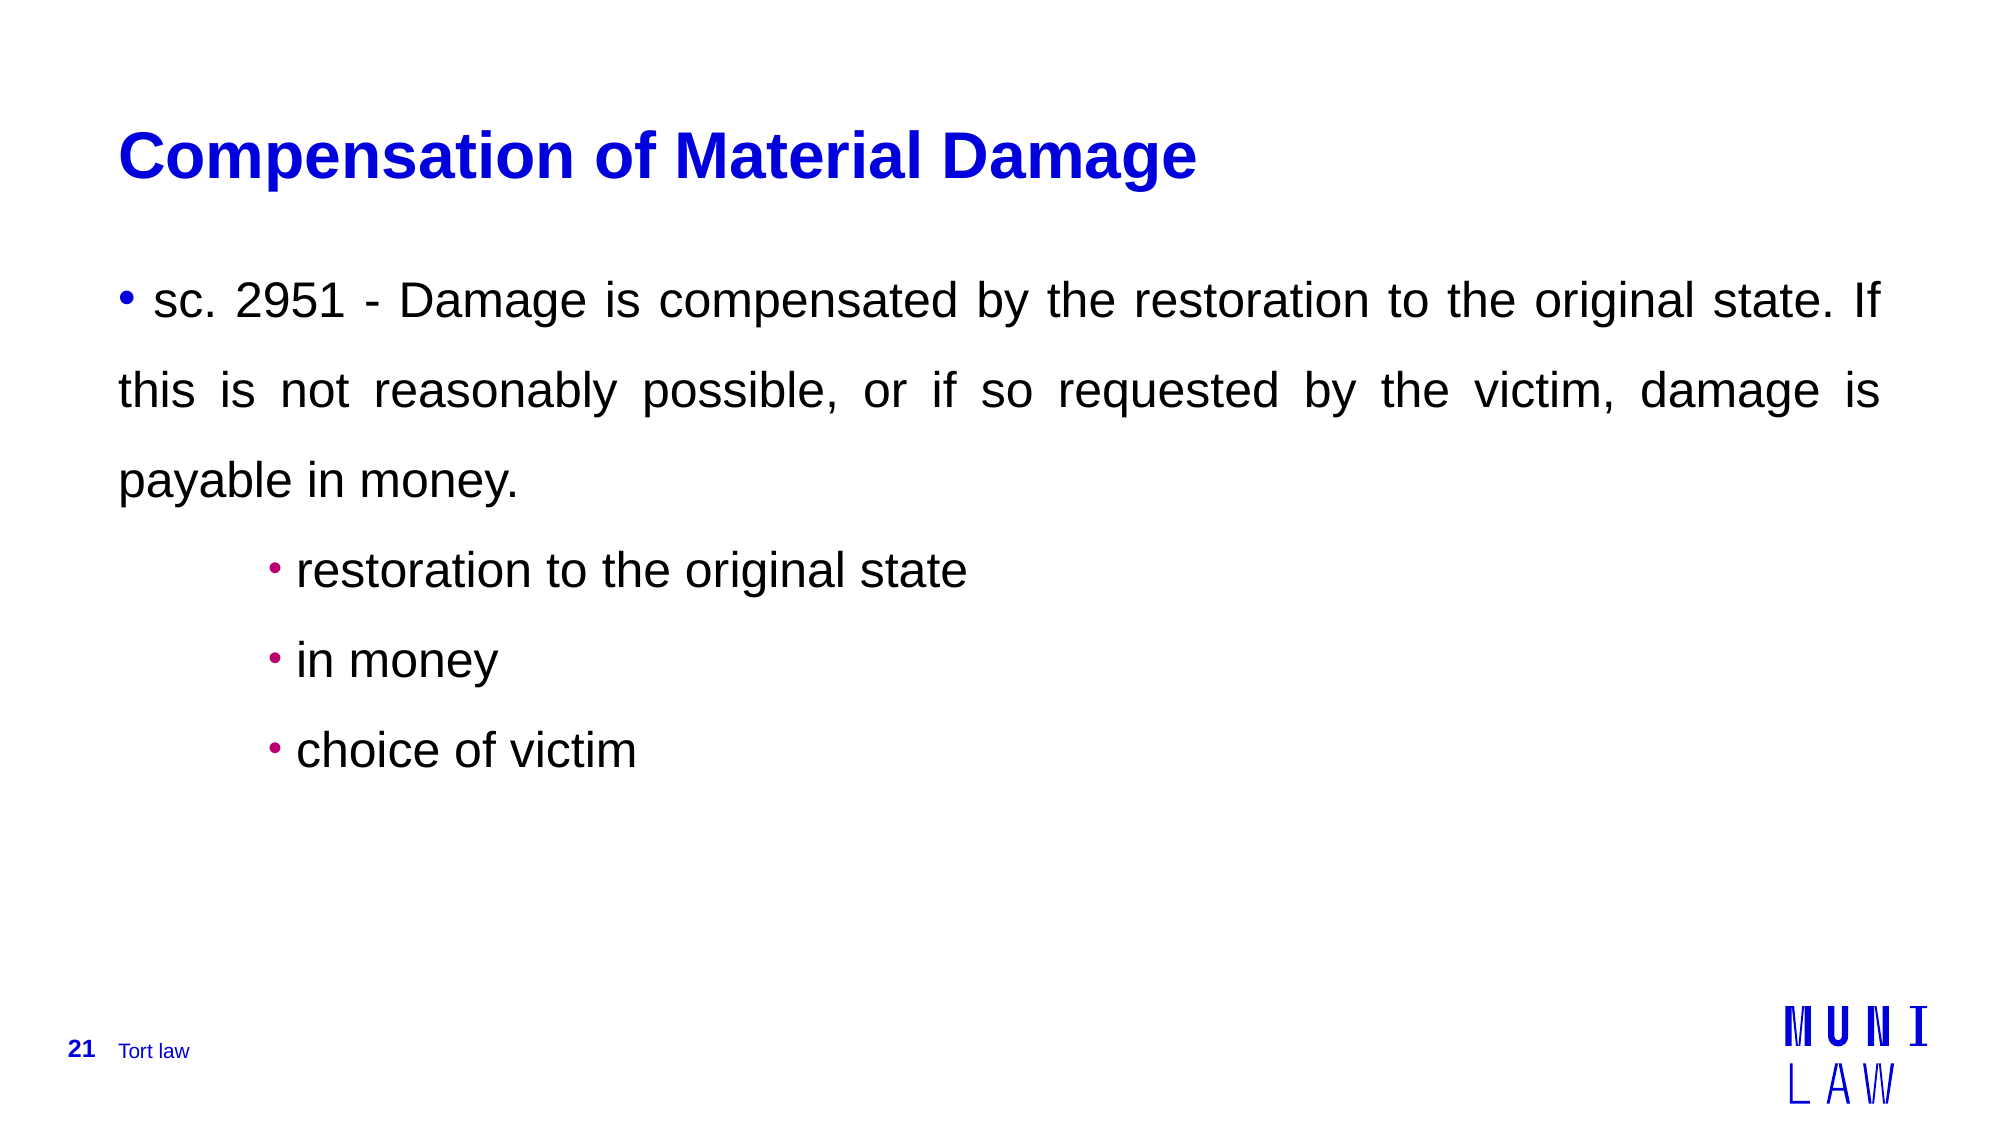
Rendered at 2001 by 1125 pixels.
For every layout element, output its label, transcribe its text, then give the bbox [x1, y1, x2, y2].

slide_number 21 [67, 1021, 119, 1063]
list sc. 2951 - Damage is compensated by the restoration to the original state. If this is not reasonably possible, or if so requested by the victim, damage is payable in money. restoration to the original state in money choice of victim [118, 237, 1883, 957]
title Compensation of Material Damage [118, 118, 1883, 193]
footer Tort law [119, 1021, 1418, 1063]
